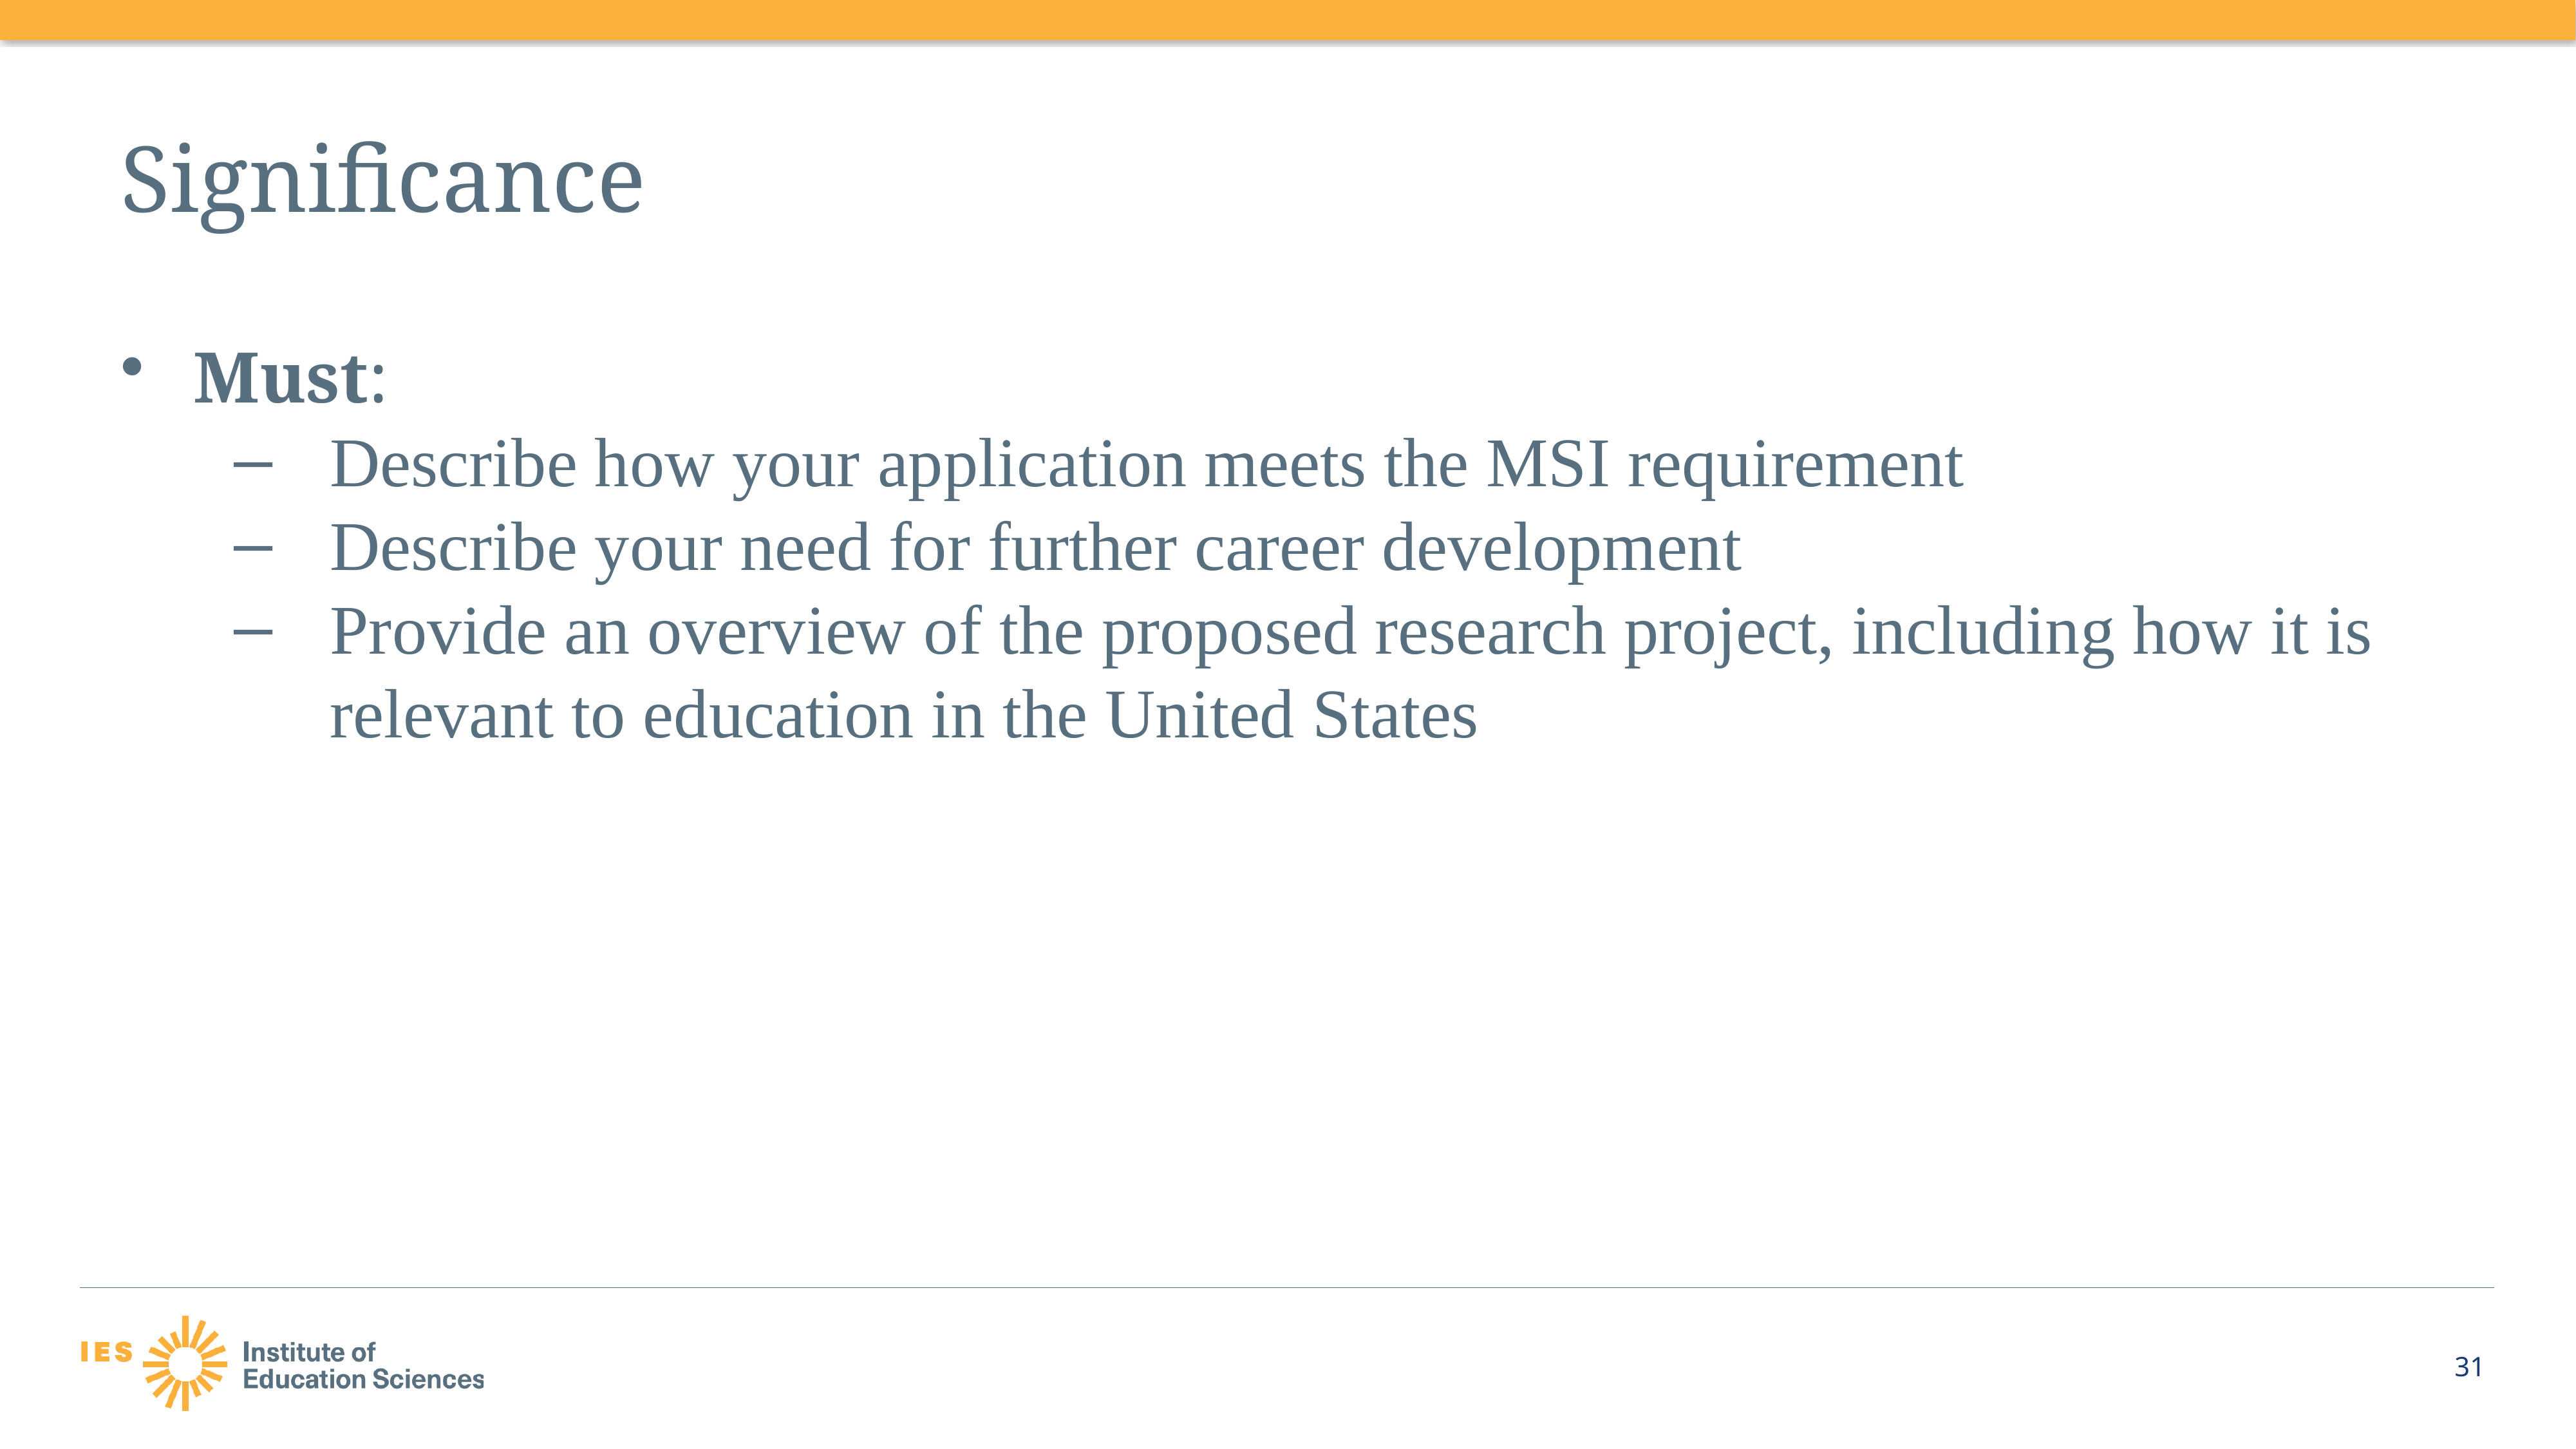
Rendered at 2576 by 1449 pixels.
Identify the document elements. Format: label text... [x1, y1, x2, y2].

list Must: Describe how your application meets the MSI requirement Describe your need for further career development Provide an overview of the proposed research project, including how it is relevant to education in the United States [120, 333, 2455, 1137]
slide_number 31 [2394, 1329, 2496, 1407]
title Significance [120, 120, 2455, 250]
